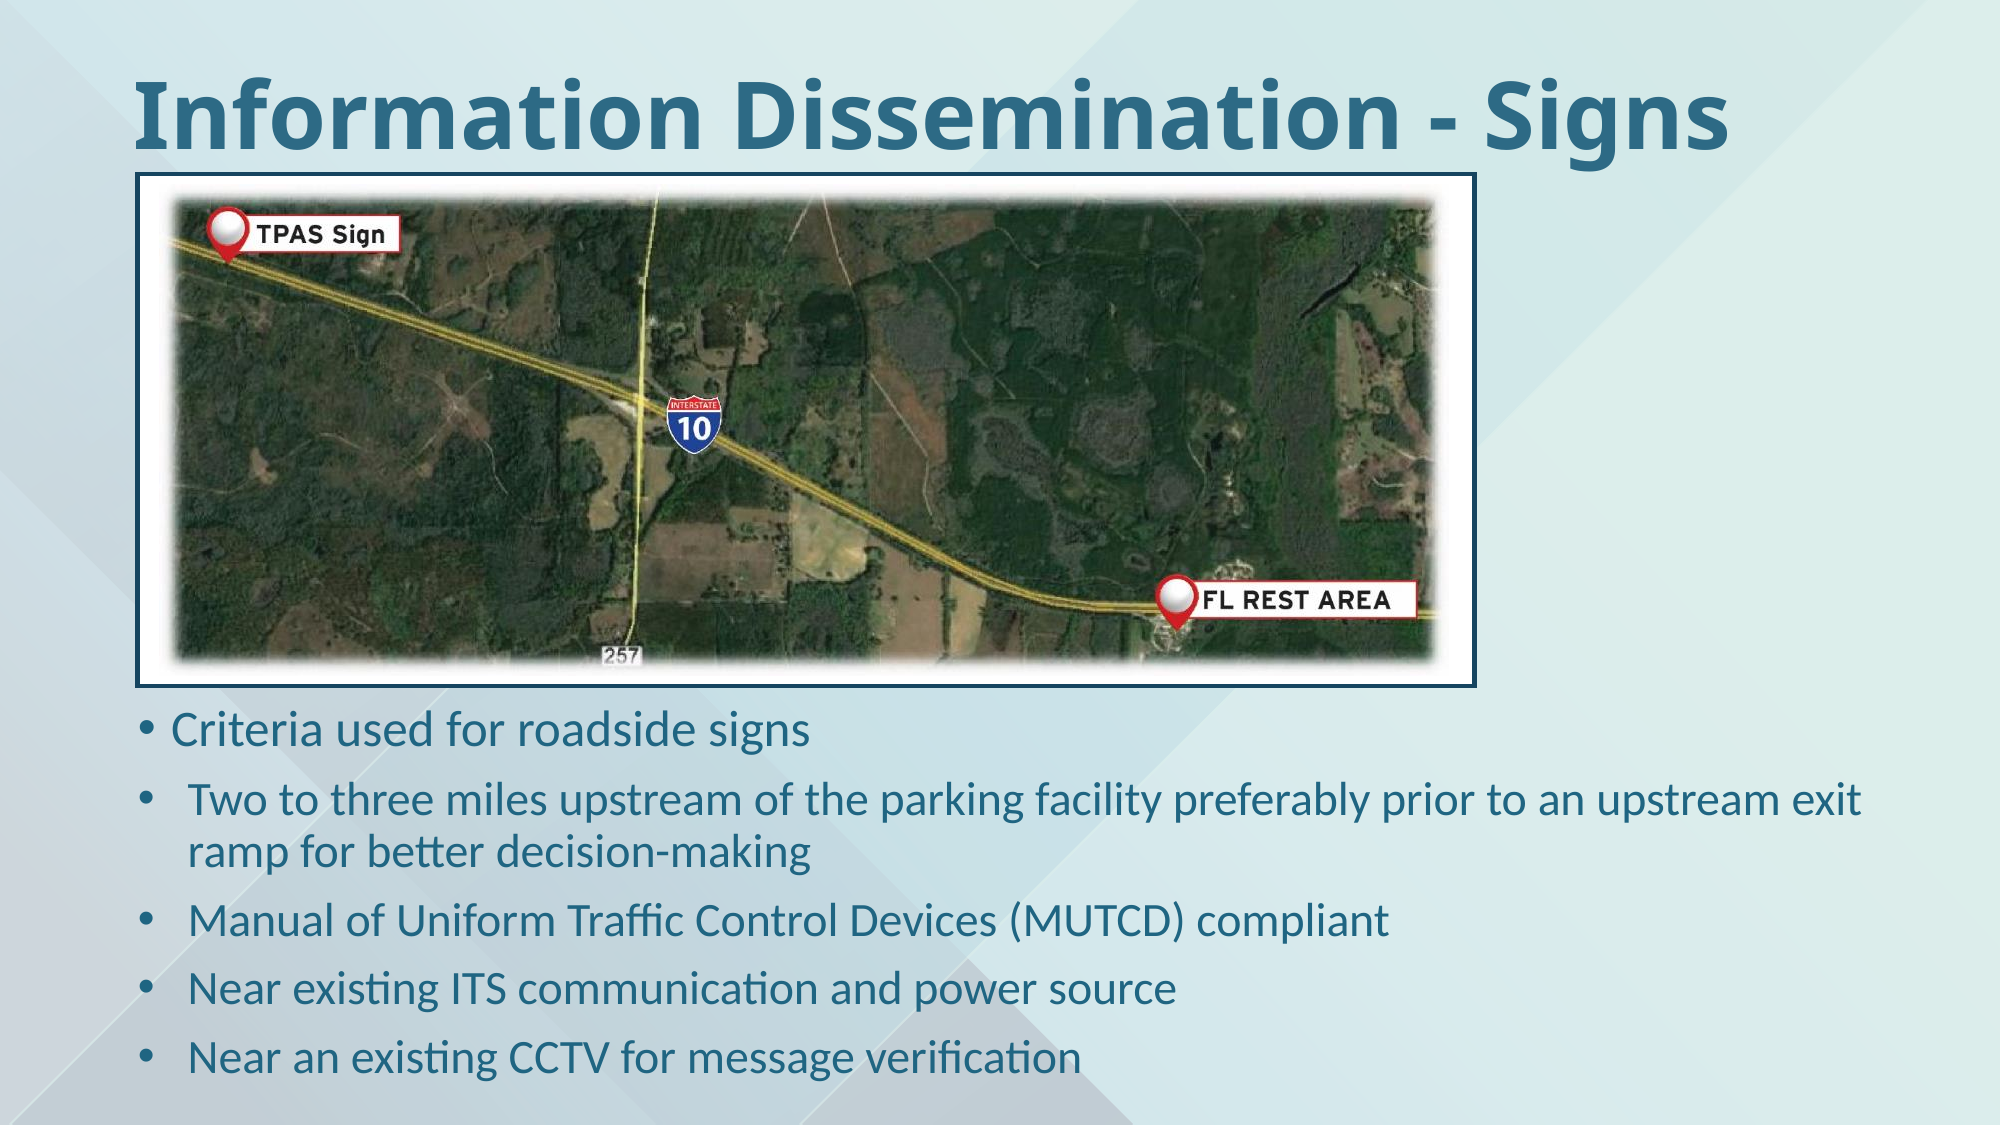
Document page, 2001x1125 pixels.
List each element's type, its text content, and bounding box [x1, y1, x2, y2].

picture [159, 184, 1449, 676]
title Information Dissemination - Signs [118, 35, 2000, 204]
list Criteria used for roadside signs Two to three miles upstream of the parking facility preferably prior to an upstream exit ramp for better decision-making Manual of Uniform Traffic Control Devices (MUTCD) compliant Near existing ITS communication and power source Near an existing CCTV for message verification [122, 694, 1955, 1095]
text_box [136, 204, 1476, 687]
